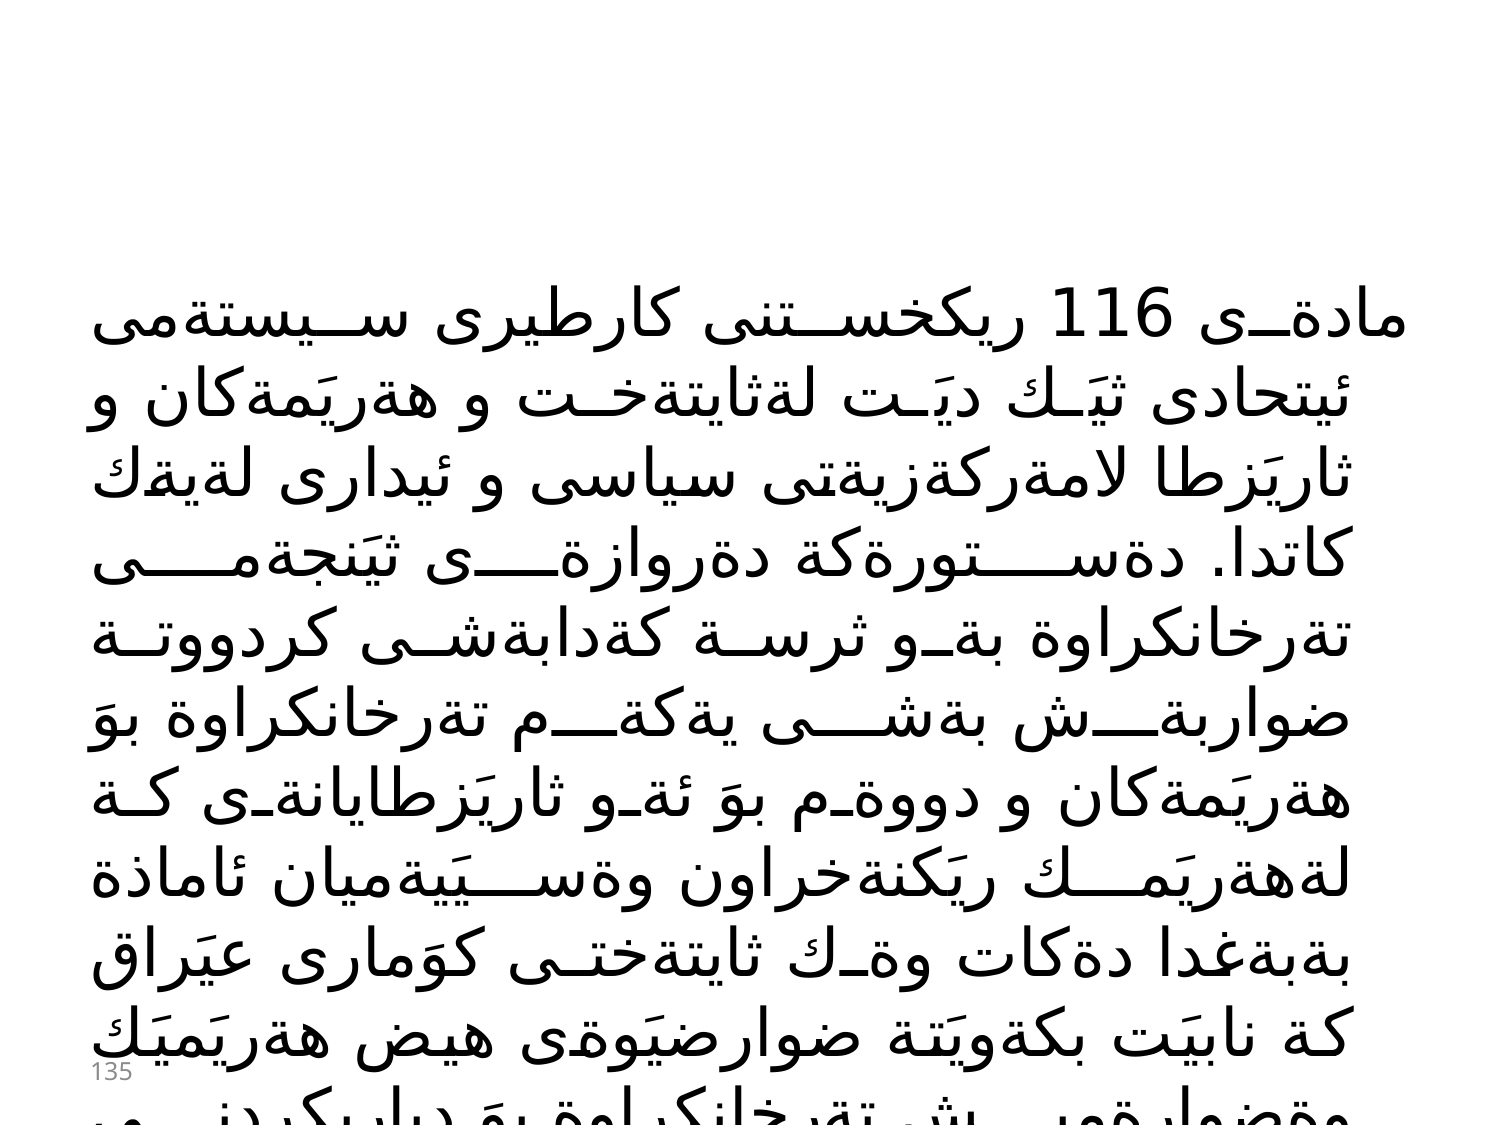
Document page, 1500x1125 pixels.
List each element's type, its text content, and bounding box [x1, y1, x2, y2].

slide_number 135 [75, 1042, 425, 1103]
list مادةى 116 ريكخستنى كارطيرى سيستةمى ئيتحادى ثيَك ديَت لةثايتةخت و هةريَمةكان و ثاريَزطا لامةركةزيةتى سياسى و ئيدارى لةيةك كاتدا. دةستورةكة دةروازةى ثيَنجةمى تةرخانكراوة بةو ثرسة كةدابةشى كردووتة ضواربةش بةشى يةكةم تةرخانكراوة بوَ هةريَمةكان و دووةم بوَ ئةو ثاريَزطايانةى كة لةهةريَمك ريَكنةخراون وةسيَيةميان ئاماذة بةبةغدا دةكات وةك ثايتةختى كوَمارى عيَراق كة نابيَت بكةويَتة ضوارضيَوةى هيض هةريَميَك وةضوارةميش تةرخانكراوة بوَ دياريكردنى يةكة خوَجيةكان. [75, 262, 1425, 1005]
